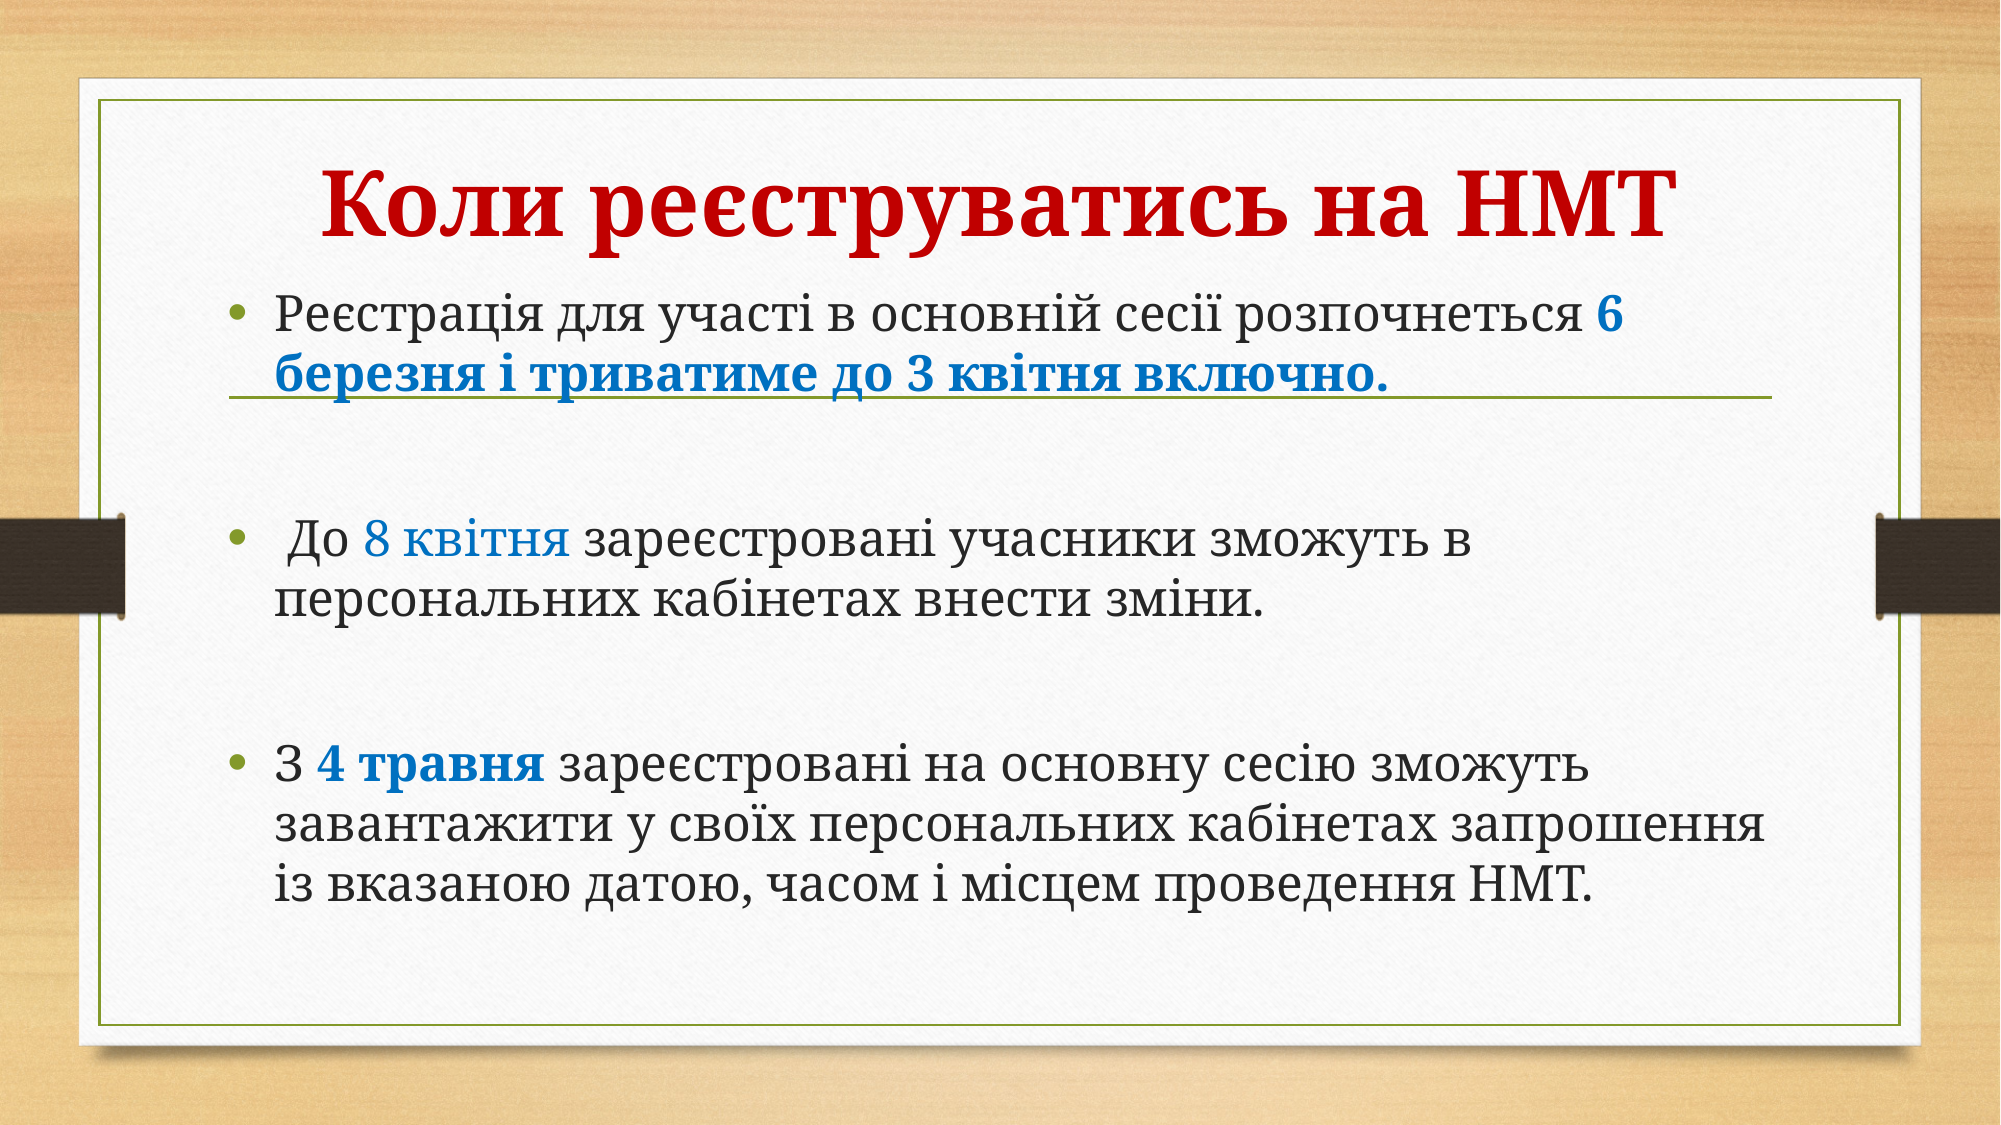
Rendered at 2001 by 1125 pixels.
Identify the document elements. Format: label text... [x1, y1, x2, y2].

list Реєстрація для участі в основній сесії розпочнеться 6 березня і триватиме до 3 квітня включно. До 8 квітня зареєстровані учасники зможуть в персональних кабінетах внести зміни. З 4 травня зареєстровані на основну сесію зможуть завантажити у своїх персональних кабінетах запрошення із вказаною датою, часом і місцем проведення НМТ. [212, 274, 1788, 819]
title Коли реєструватись на НМТ [212, 125, 1788, 274]
picture [0, 0, 2001, 1125]
